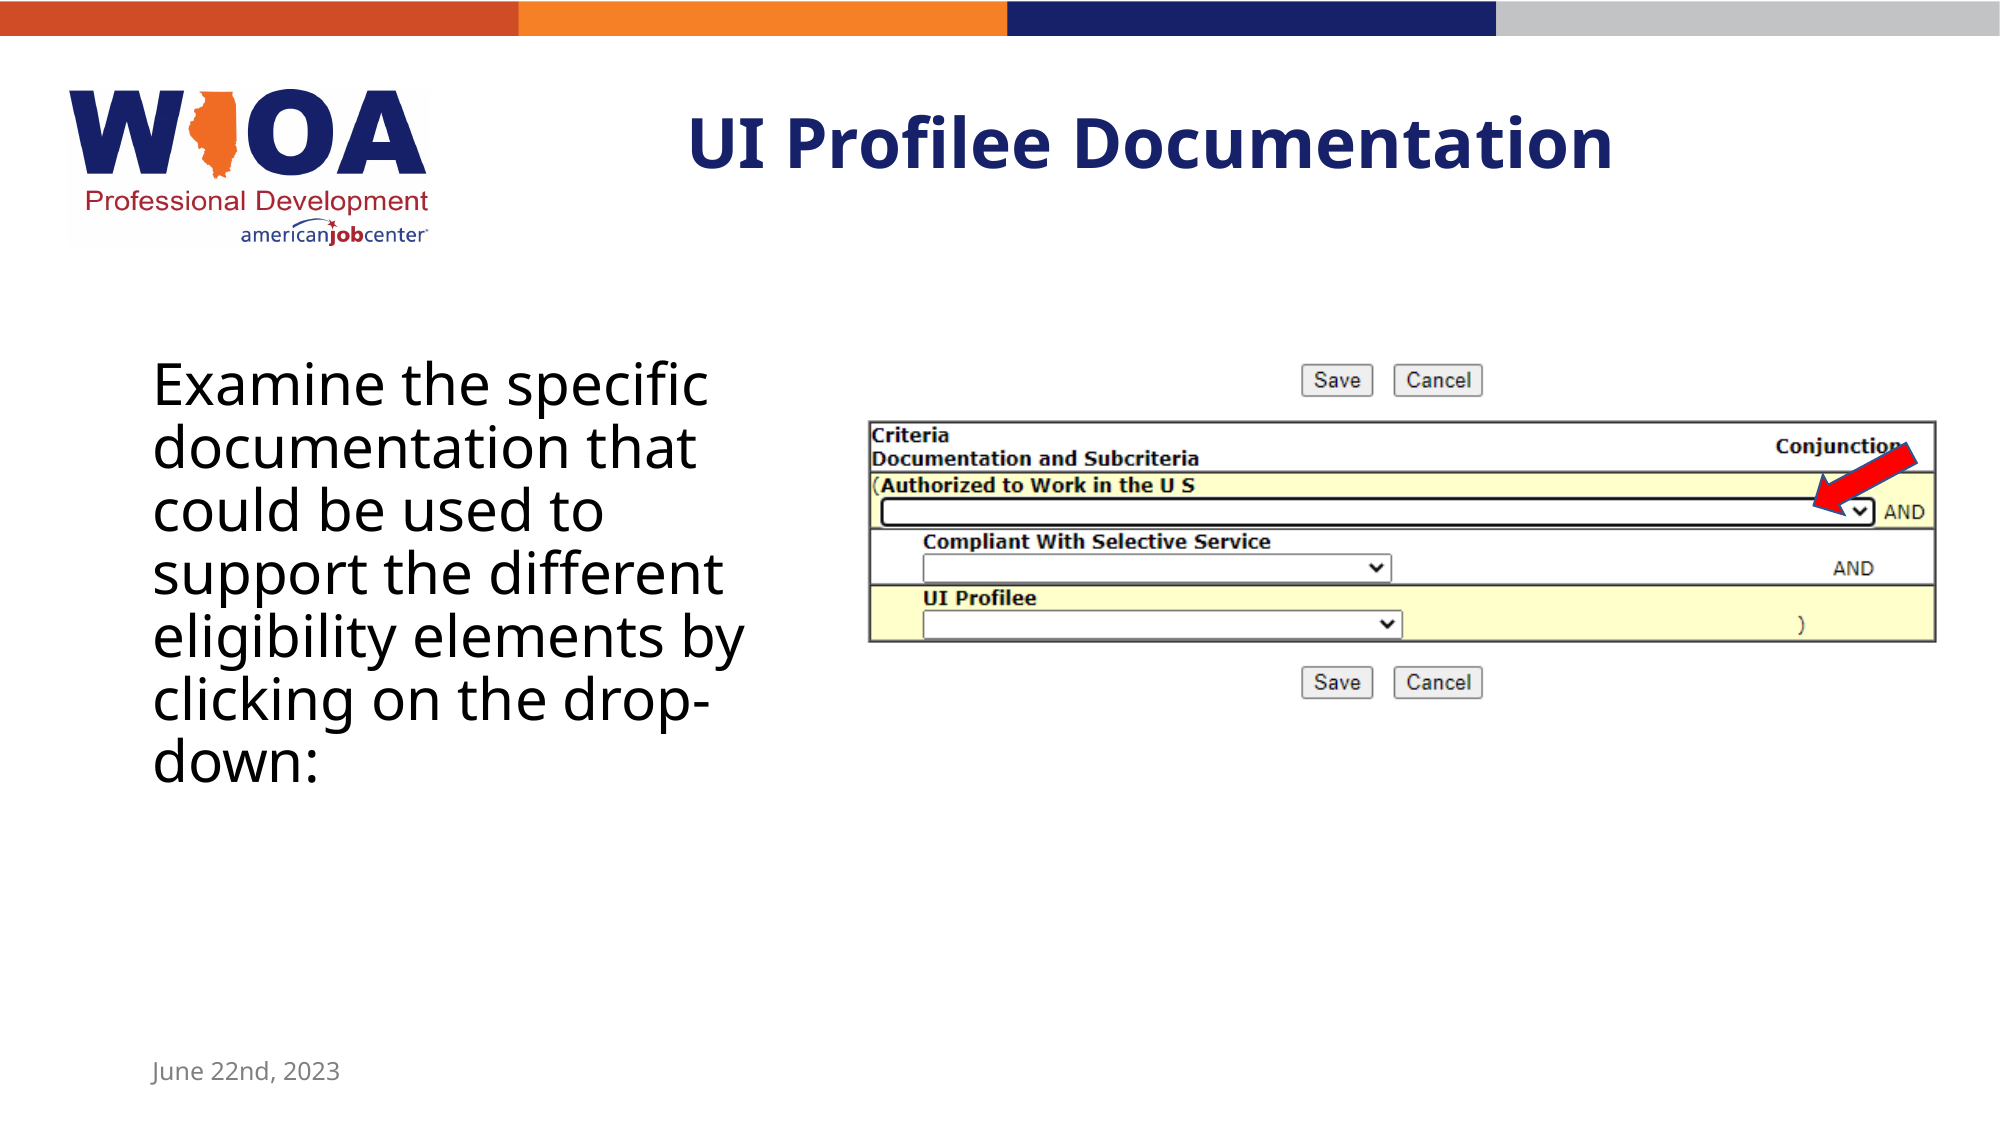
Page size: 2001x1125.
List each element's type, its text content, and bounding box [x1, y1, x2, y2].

picture [0, 0, 2000, 1125]
footer June 22nd, 2023 [137, 1042, 1338, 1103]
list Examine the specific documentation that could be used to support the different eligibility elements by clicking on the drop-down: [137, 347, 803, 1014]
title UI Profilee Documentation [526, 100, 1777, 193]
